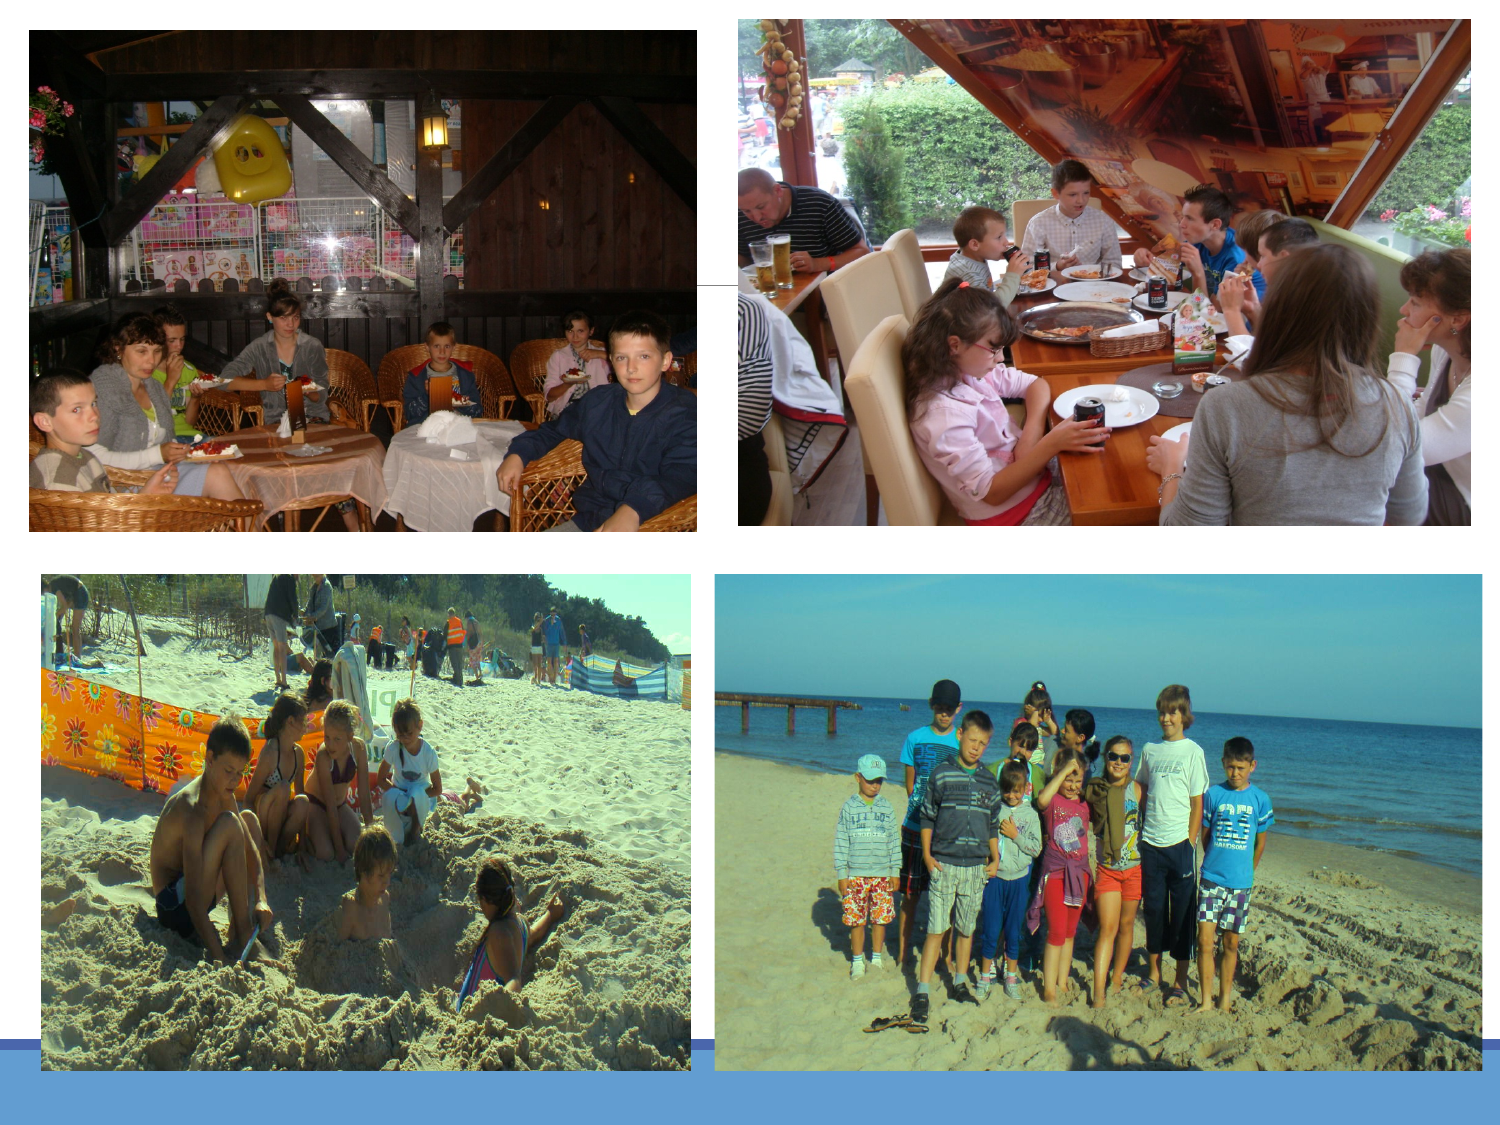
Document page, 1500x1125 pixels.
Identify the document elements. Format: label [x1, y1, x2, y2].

picture [40, 573, 692, 1071]
picture [28, 30, 698, 532]
picture [714, 573, 1483, 1071]
picture [737, 18, 1472, 527]
